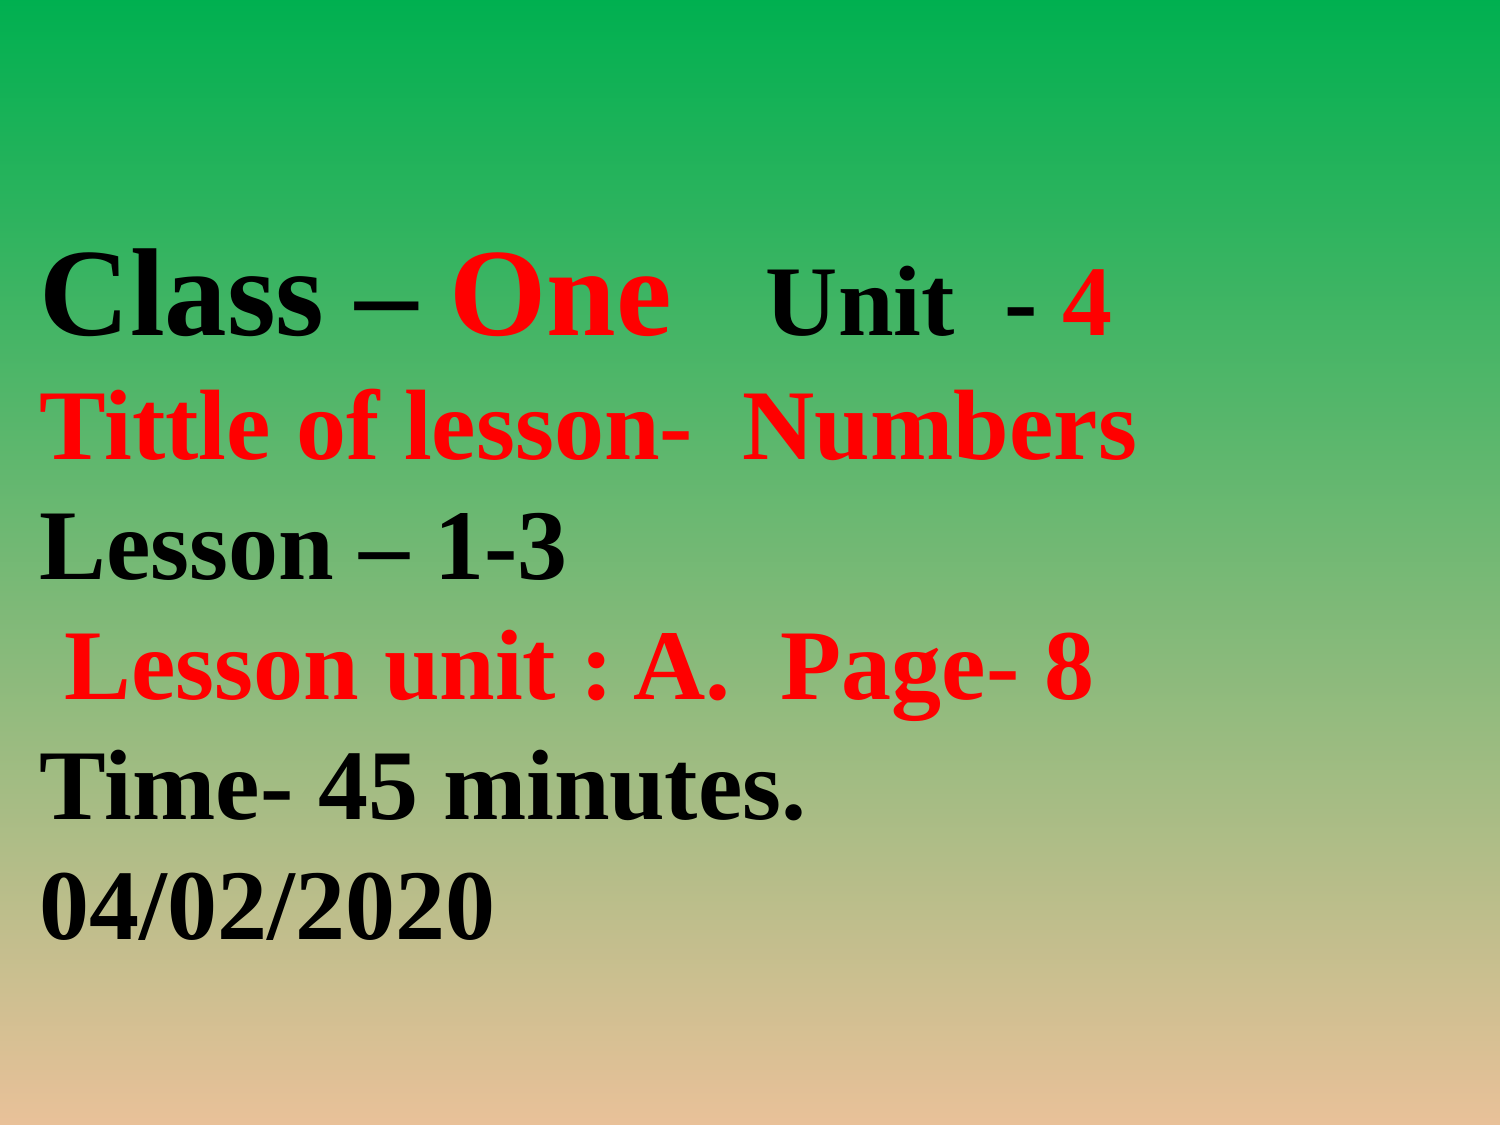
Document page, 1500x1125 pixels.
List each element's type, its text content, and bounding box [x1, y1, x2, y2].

text_box Class – One Unit - 4 Tittle of lesson- Numbers Lesson – 1-3 Lesson unit : A. Page- 8 Time- 45 minutes. 04/02/2020 [24, 202, 1338, 967]
